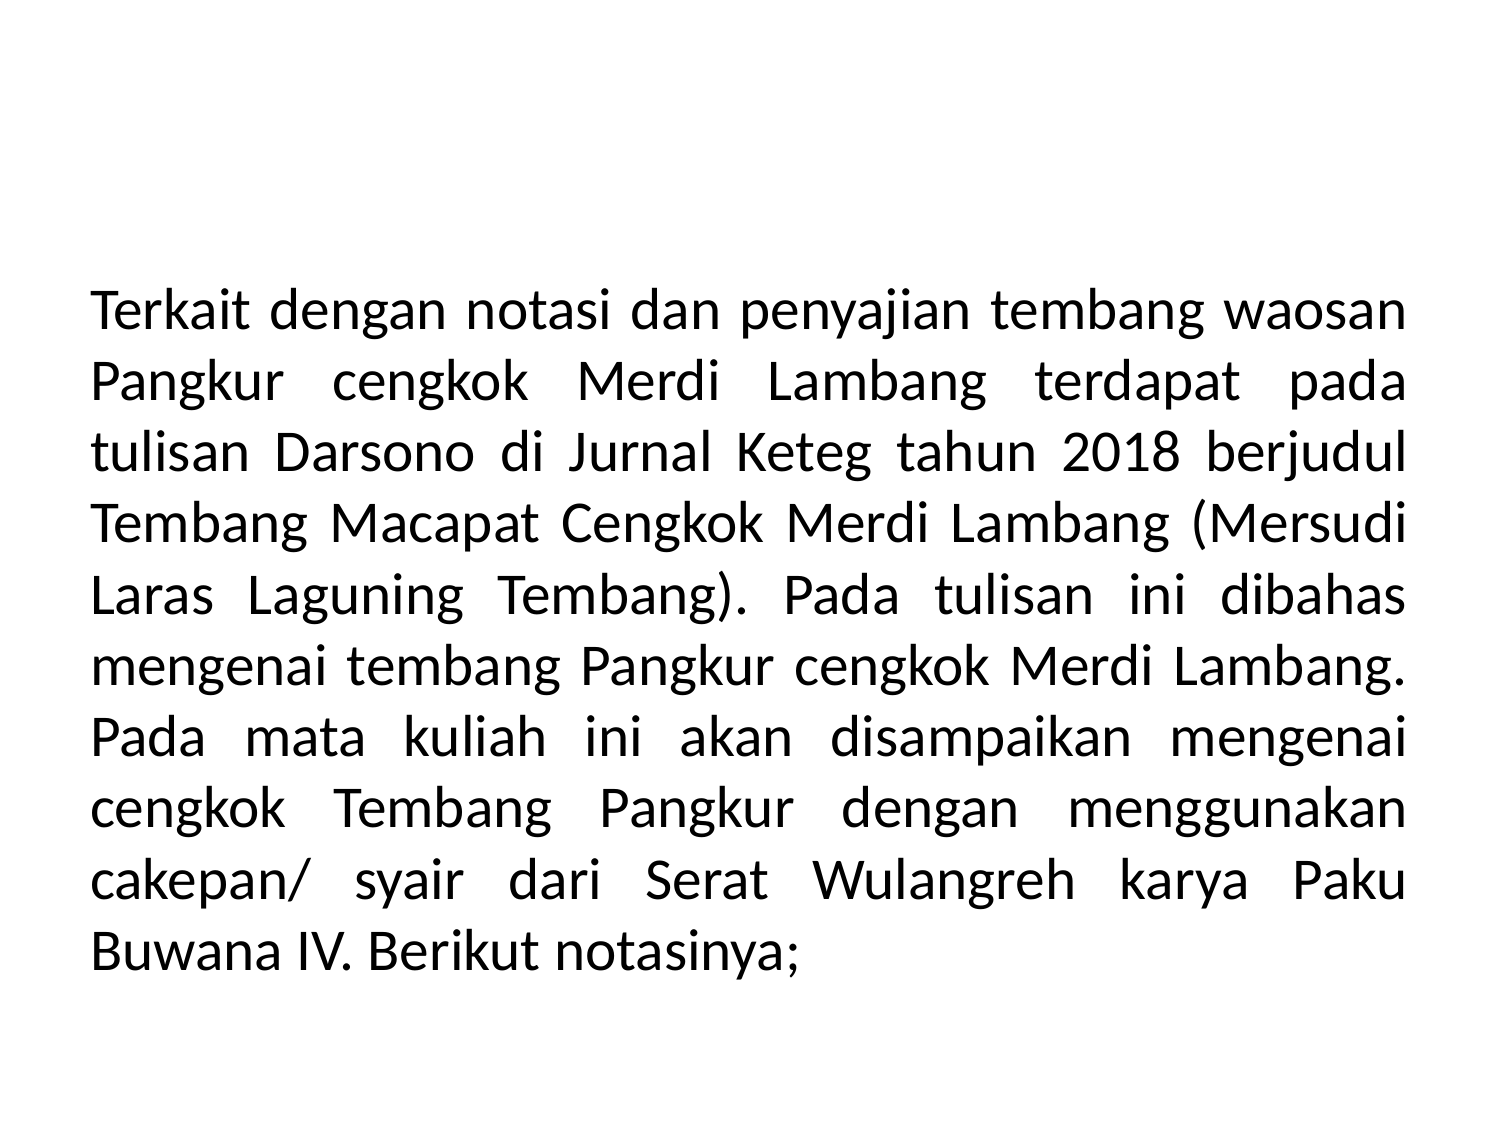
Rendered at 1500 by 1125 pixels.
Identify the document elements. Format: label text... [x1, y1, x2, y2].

list Terkait dengan notasi dan penyajian tembang waosan Pangkur cengkok Merdi Lambang terdapat pada tulisan Darsono di Jurnal Keteg tahun 2018 berjudul Tembang Macapat Cengkok Merdi Lambang (Mersudi Laras Laguning Tembang). Pada tulisan ini dibahas mengenai tembang Pangkur cengkok Merdi Lambang. Pada mata kuliah ini akan disampaikan mengenai cengkok Tembang Pangkur dengan menggunakan cakepan/ syair dari Serat Wulangreh karya Paku Buwana IV. Berikut notasinya; [75, 262, 1425, 1005]
